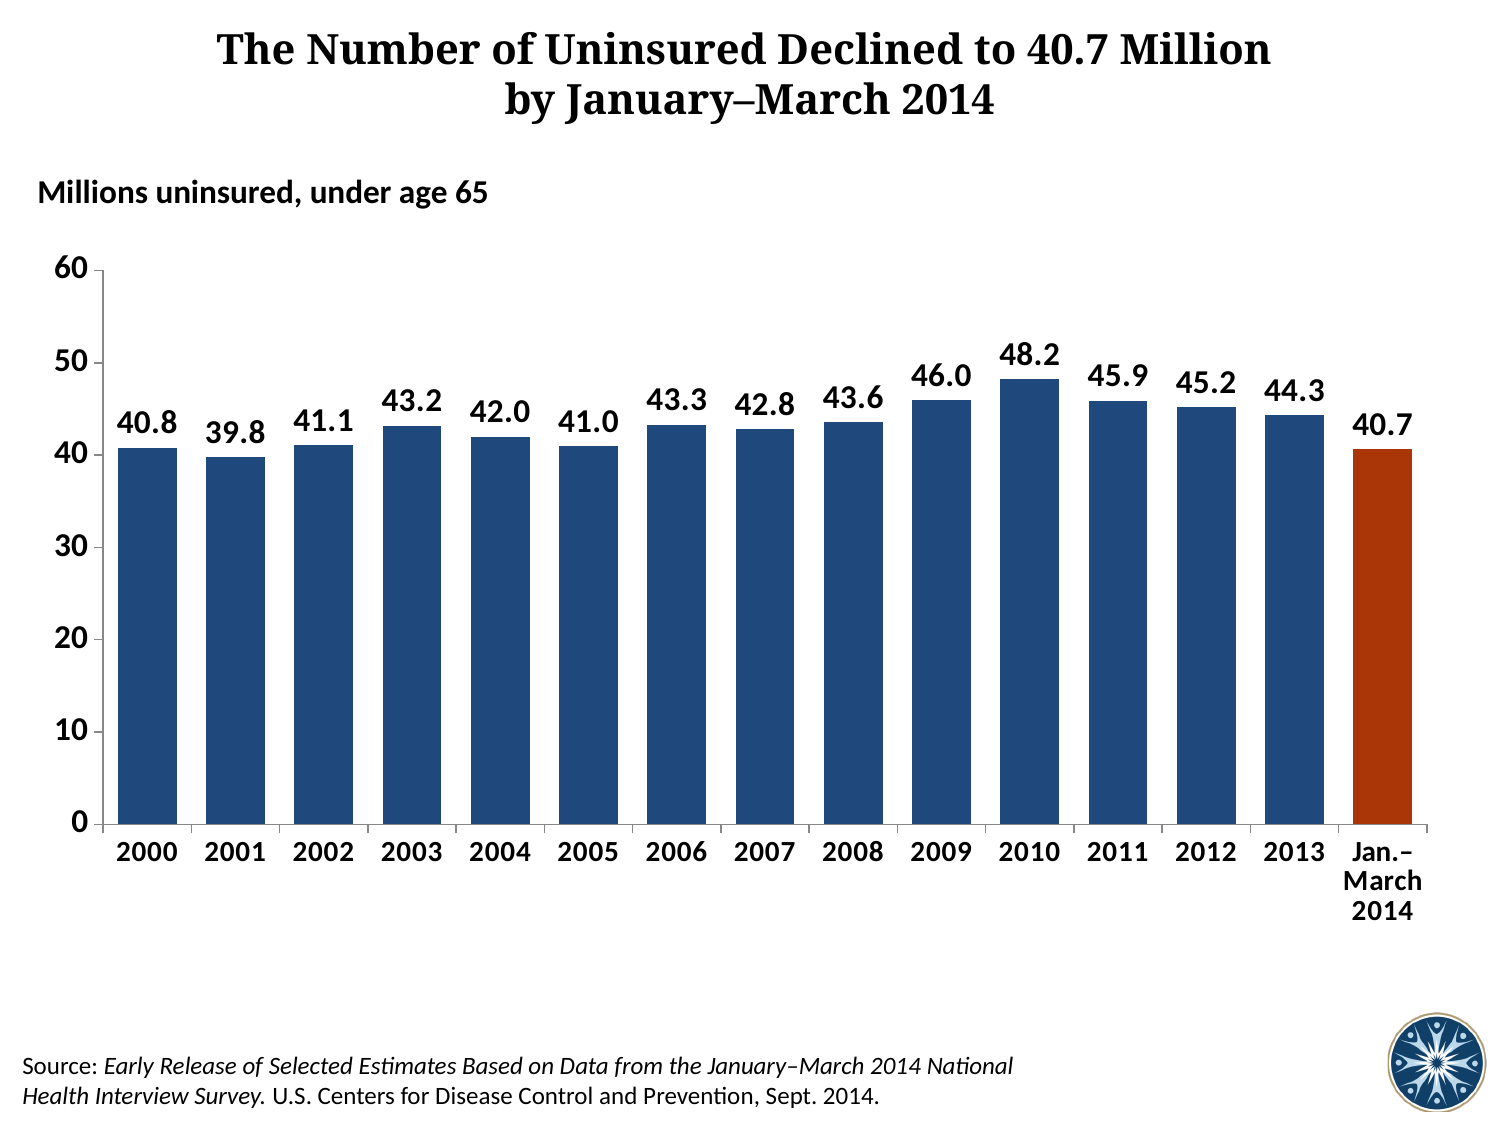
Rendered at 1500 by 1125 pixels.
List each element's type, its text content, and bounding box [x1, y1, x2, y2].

chart [24, 237, 1451, 963]
title The Number of Uninsured Declined to 40.7 Million by January–March 2014 [0, 15, 1500, 135]
text_box Source: Early Release of Selected Estimates Based on Data from the January–March 2014 National Health Interview Survey. U.S. Centers for Disease Control and Prevention, Sept. 2014. [7, 1042, 1075, 1118]
text_box Millions uninsured, under age 65 [22, 162, 600, 218]
